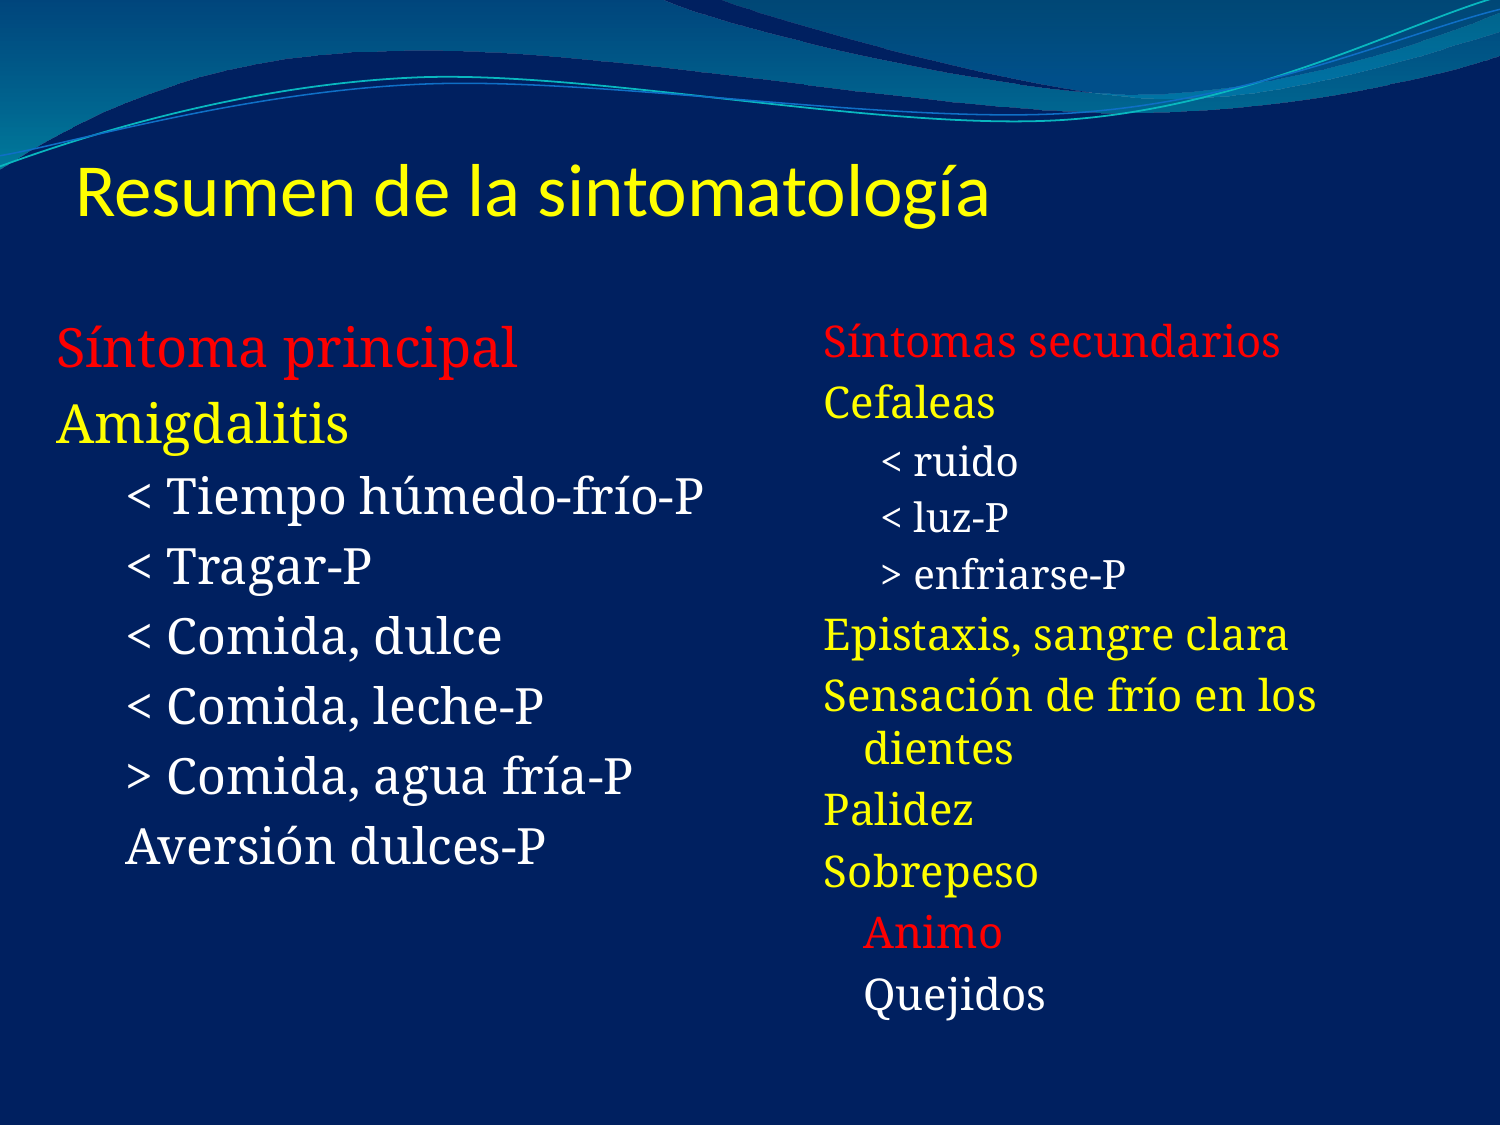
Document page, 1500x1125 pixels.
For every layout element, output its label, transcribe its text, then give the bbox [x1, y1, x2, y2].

list Síntomas secundarios Cefaleas < ruido < luz-P > enfriarse-P Epistaxis, sangre clara Sensación de frío en los dientes Palidez Sobrepeso Animo Quejidos [809, 306, 1472, 1034]
list Síntoma principal Amigdalitis < Tiempo húmedo-frío-P < Tragar-P < Comida, dulce < Comida, leche-P > Comida, agua fría-P Aversión dulces-P [41, 306, 739, 1034]
title Resumen de la sintomatología [75, 115, 1425, 232]
